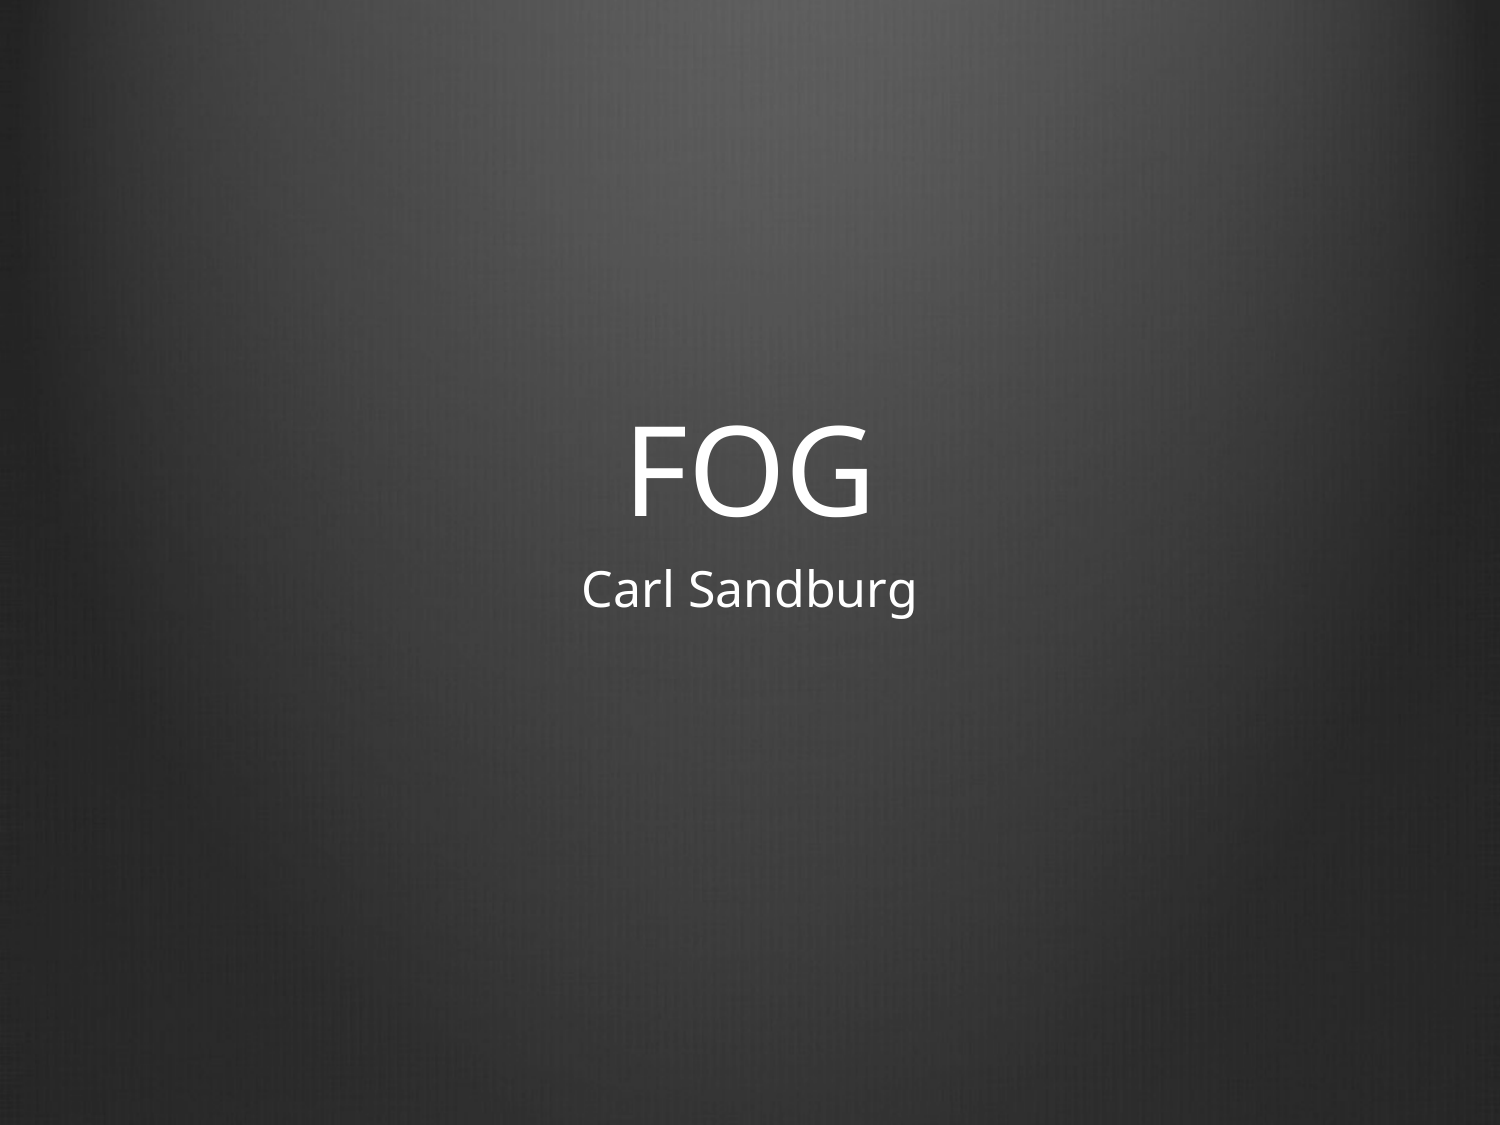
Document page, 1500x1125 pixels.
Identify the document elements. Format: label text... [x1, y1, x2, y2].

title FOG [112, 387, 1388, 549]
subtitle Carl Sandburg [112, 549, 1388, 694]
